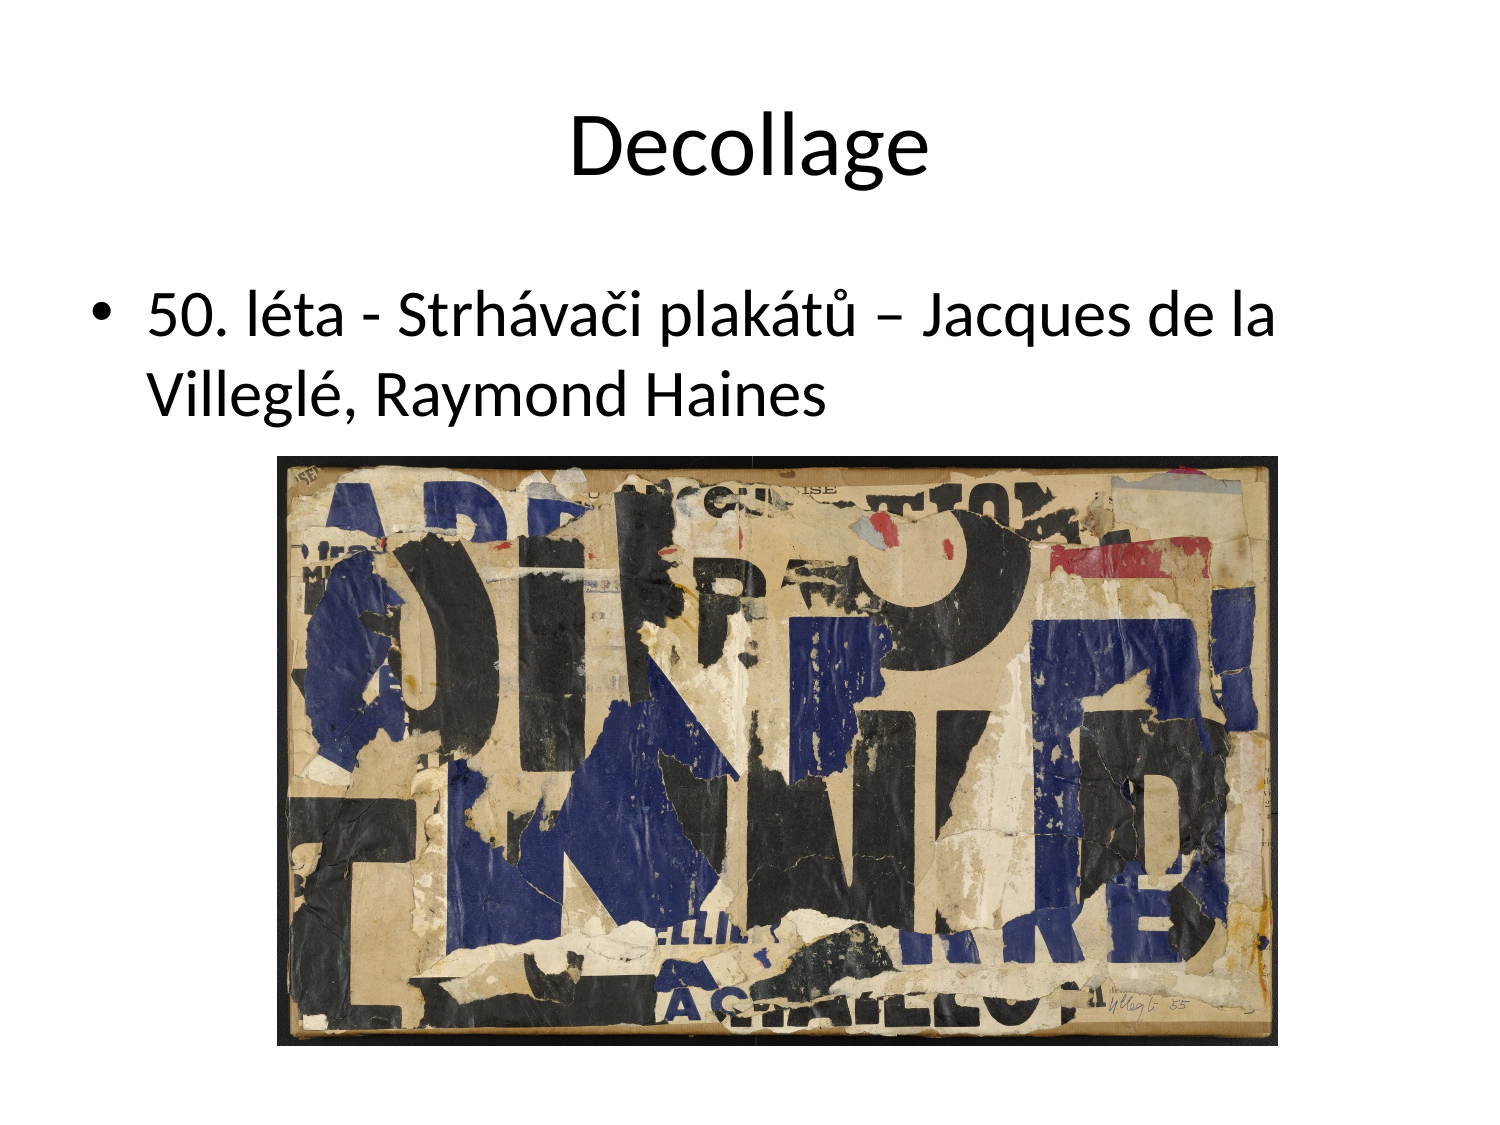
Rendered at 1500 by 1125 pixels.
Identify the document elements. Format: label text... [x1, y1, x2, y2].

list 50. léta - Strhávači plakátů – Jacques de la Villeglé, Raymond Haines [75, 262, 1425, 1005]
picture [277, 455, 1278, 1046]
title Decollage [75, 45, 1425, 233]
